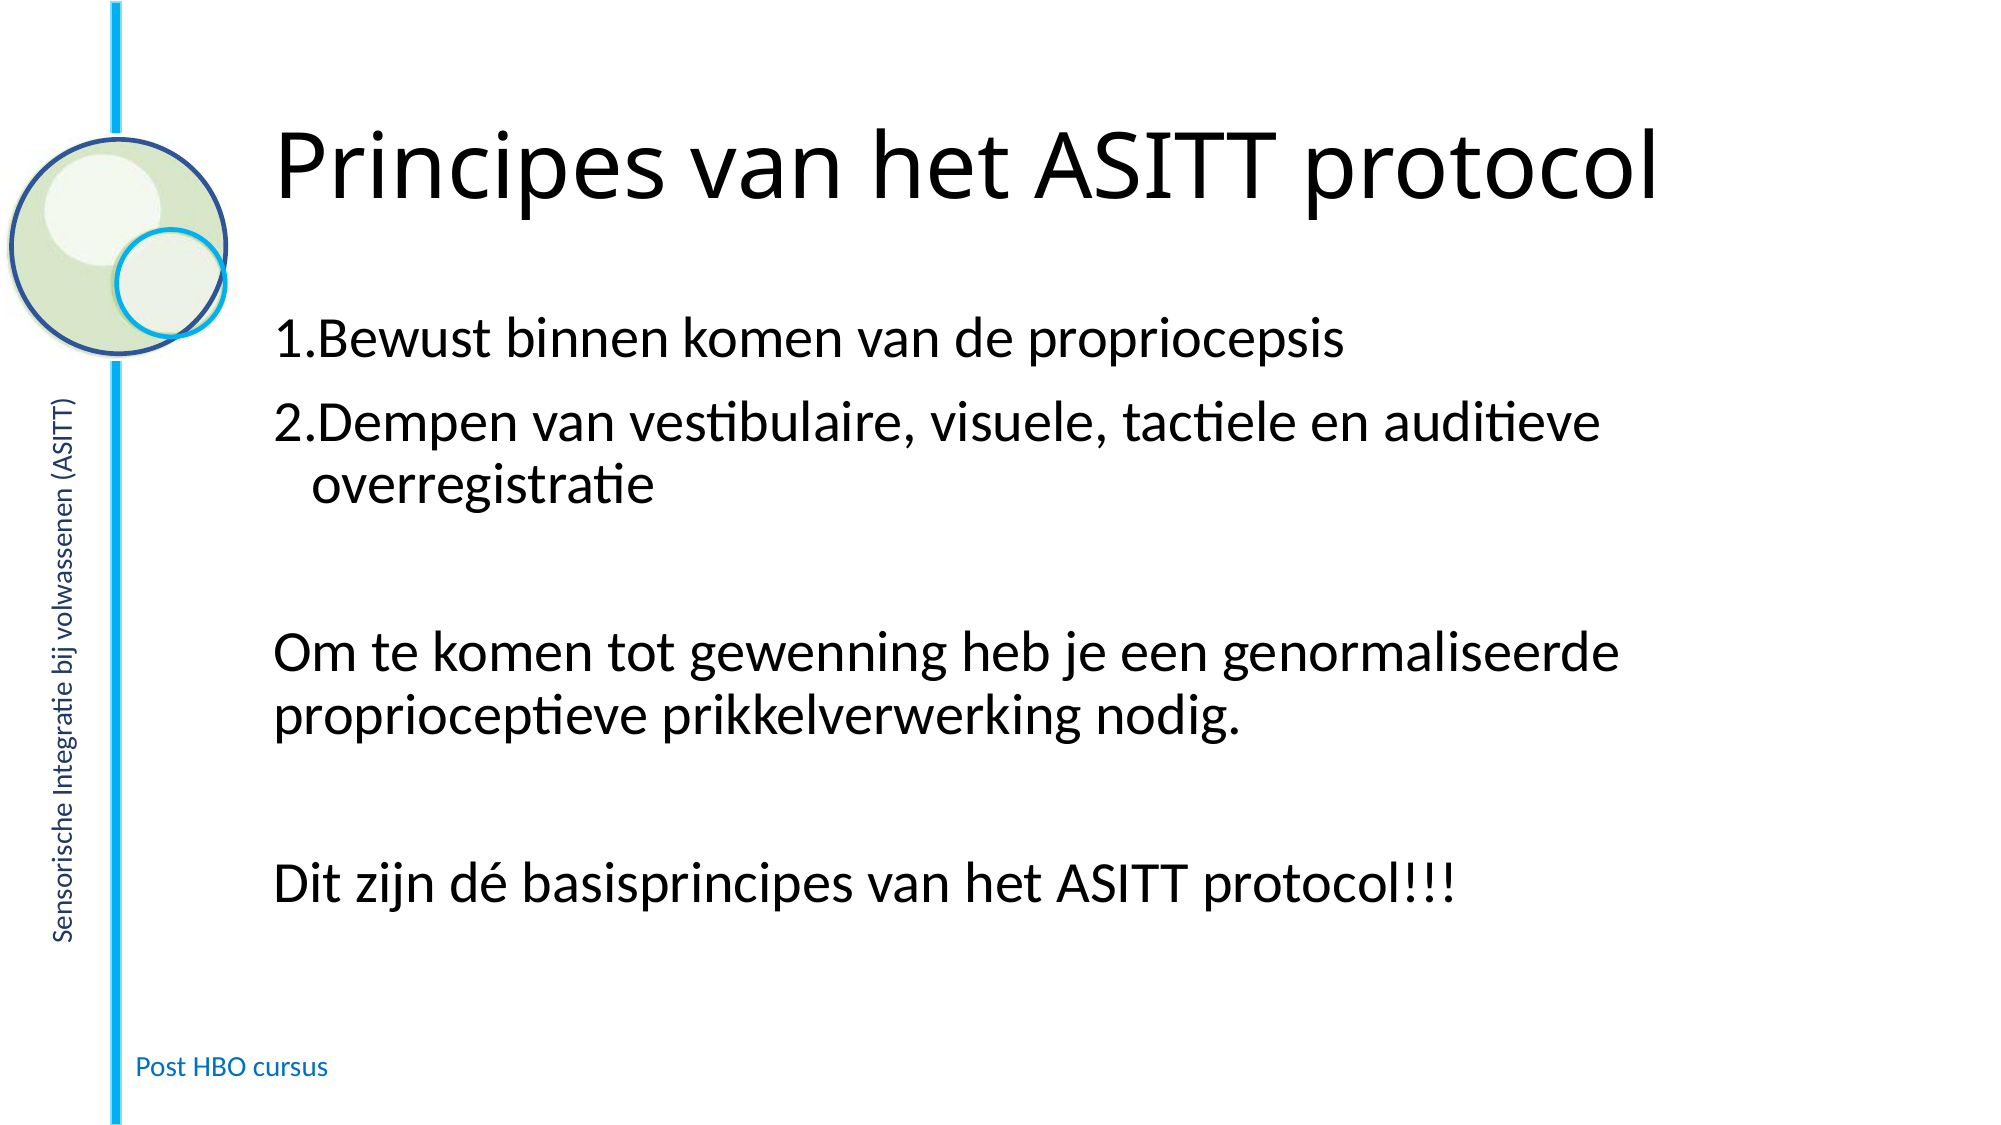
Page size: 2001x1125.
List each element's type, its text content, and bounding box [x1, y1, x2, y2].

title Principes van het ASITT protocol [258, 59, 1863, 278]
picture [0, 133, 241, 361]
list Bewust binnen komen van de propriocepsis Dempen van vestibulaire, visuele, tactiele en auditieve overregistratie Om te komen tot gewenning heb je een genormaliseerde proprioceptieve prikkelverwerking nodig. Dit zijn dé basisprincipes van het ASITT protocol!!! [258, 299, 1863, 1014]
